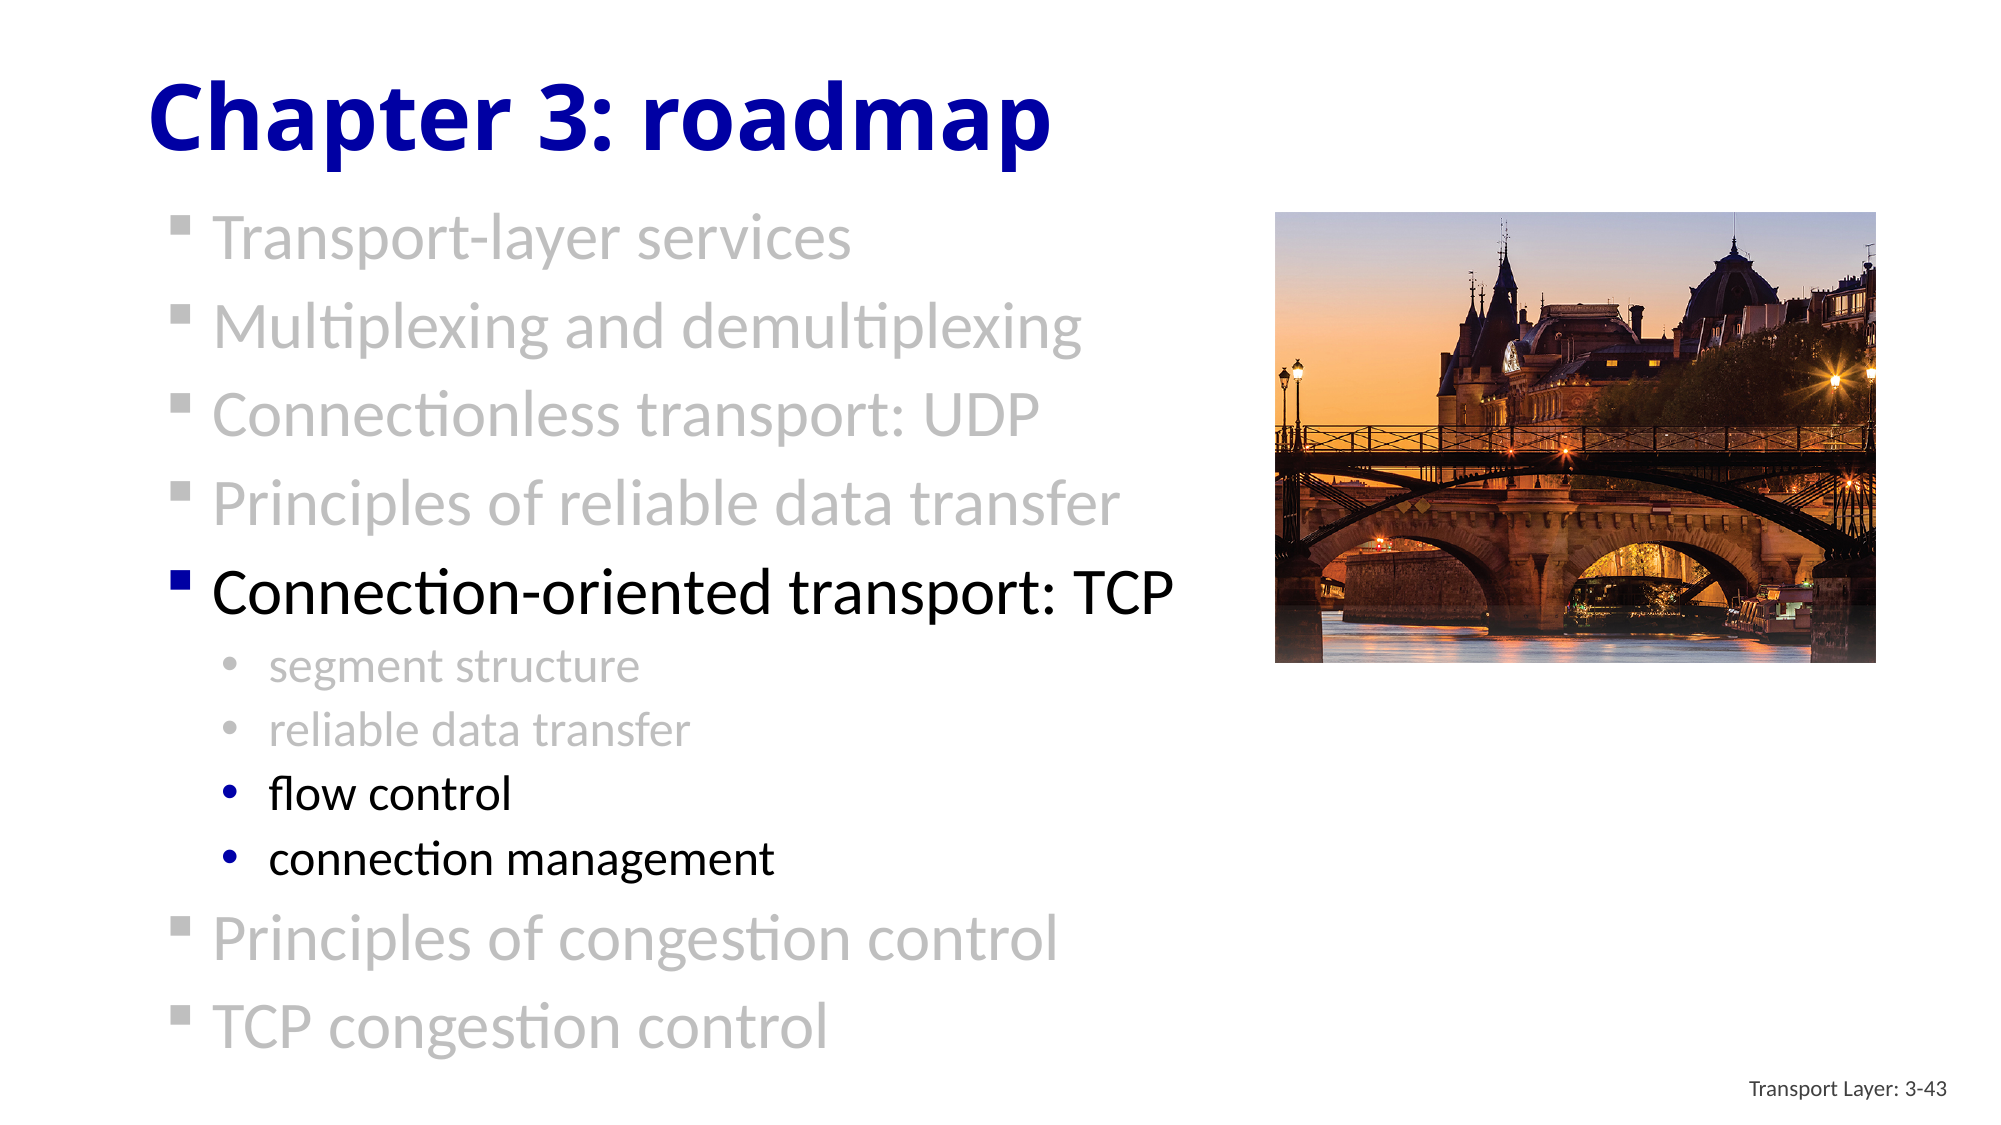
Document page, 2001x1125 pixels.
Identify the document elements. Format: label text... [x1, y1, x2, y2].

list Transport-layer services Multiplexing and demultiplexing Connectionless transport: UDP Principles of reliable data transfer Connection-oriented transport: TCP segment structure reliable data transfer flow control connection management Principles of congestion control TCP congestion control [131, 194, 1217, 1117]
picture [1275, 212, 1876, 663]
title Chapter 3: roadmap [131, 47, 1856, 195]
slide_number Transport Layer: 3-43 [1512, 1056, 1963, 1117]
